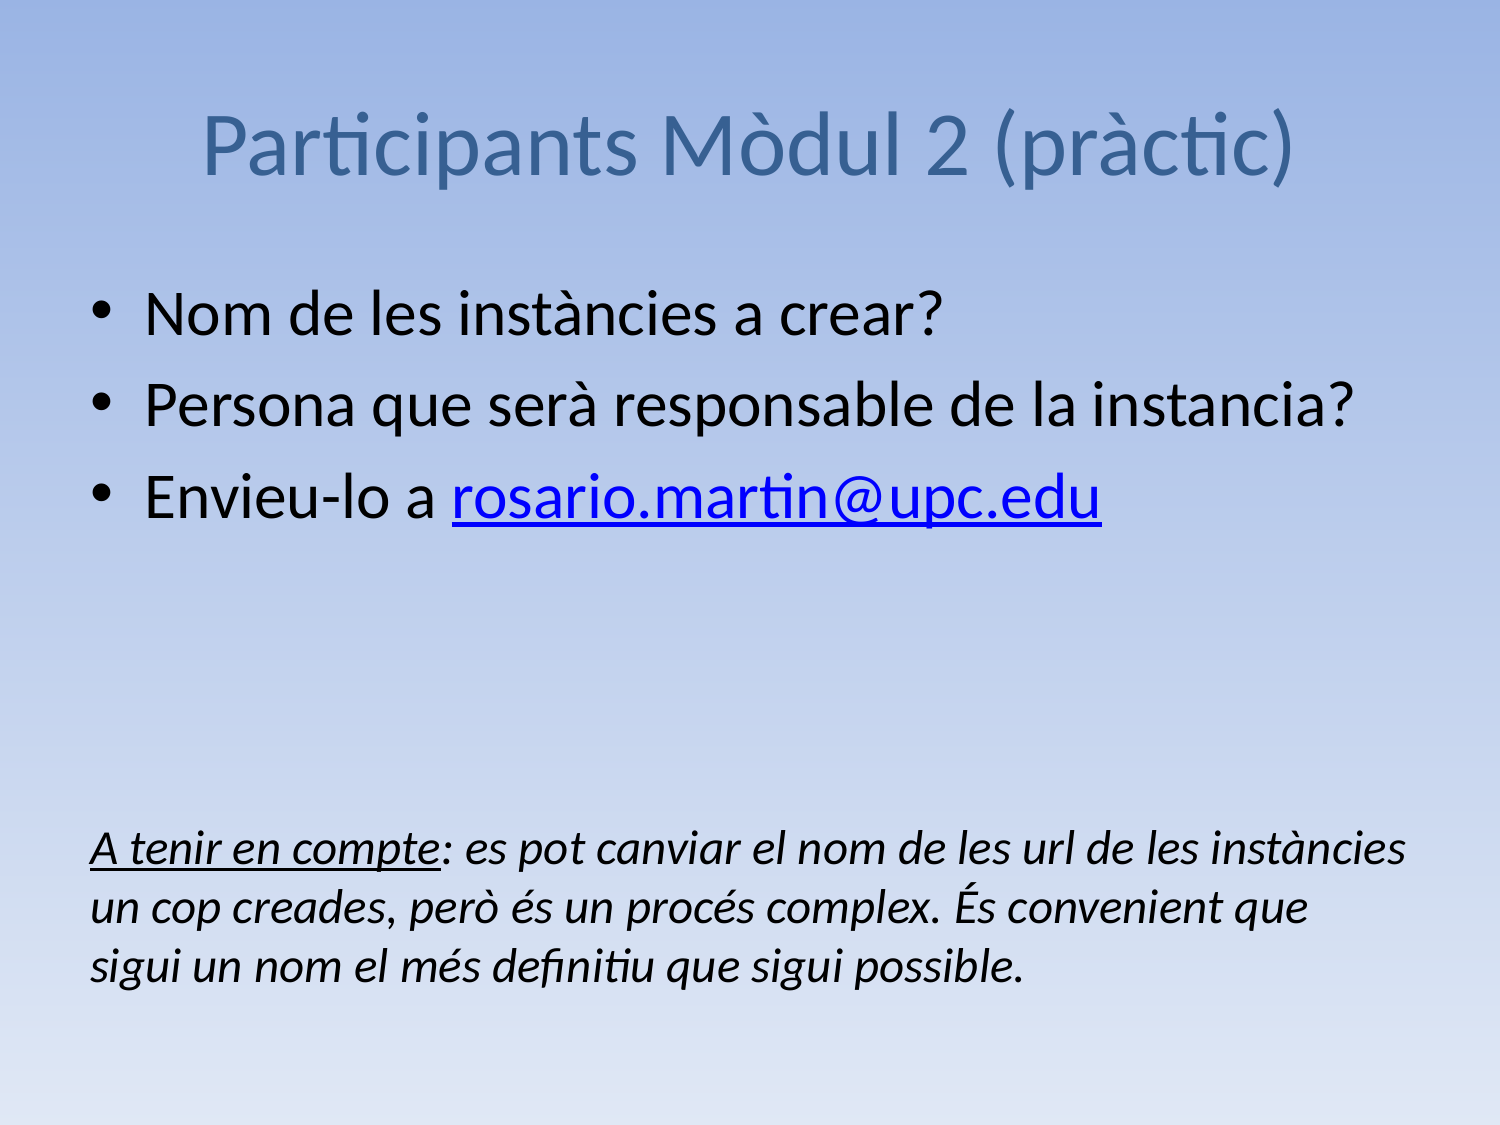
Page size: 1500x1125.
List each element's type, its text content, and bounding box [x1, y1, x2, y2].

list Nom de les instàncies a crear? Persona que serà responsable de la instancia? Envieu-lo a rosario.martin@upc.edu A tenir en compte: es pot canviar el nom de les url de les instàncies un cop creades, però és un procés complex. És convenient que sigui un nom el més definitiu que sigui possible. [75, 262, 1425, 1005]
title Participants Mòdul 2 (pràctic) [75, 45, 1425, 233]
